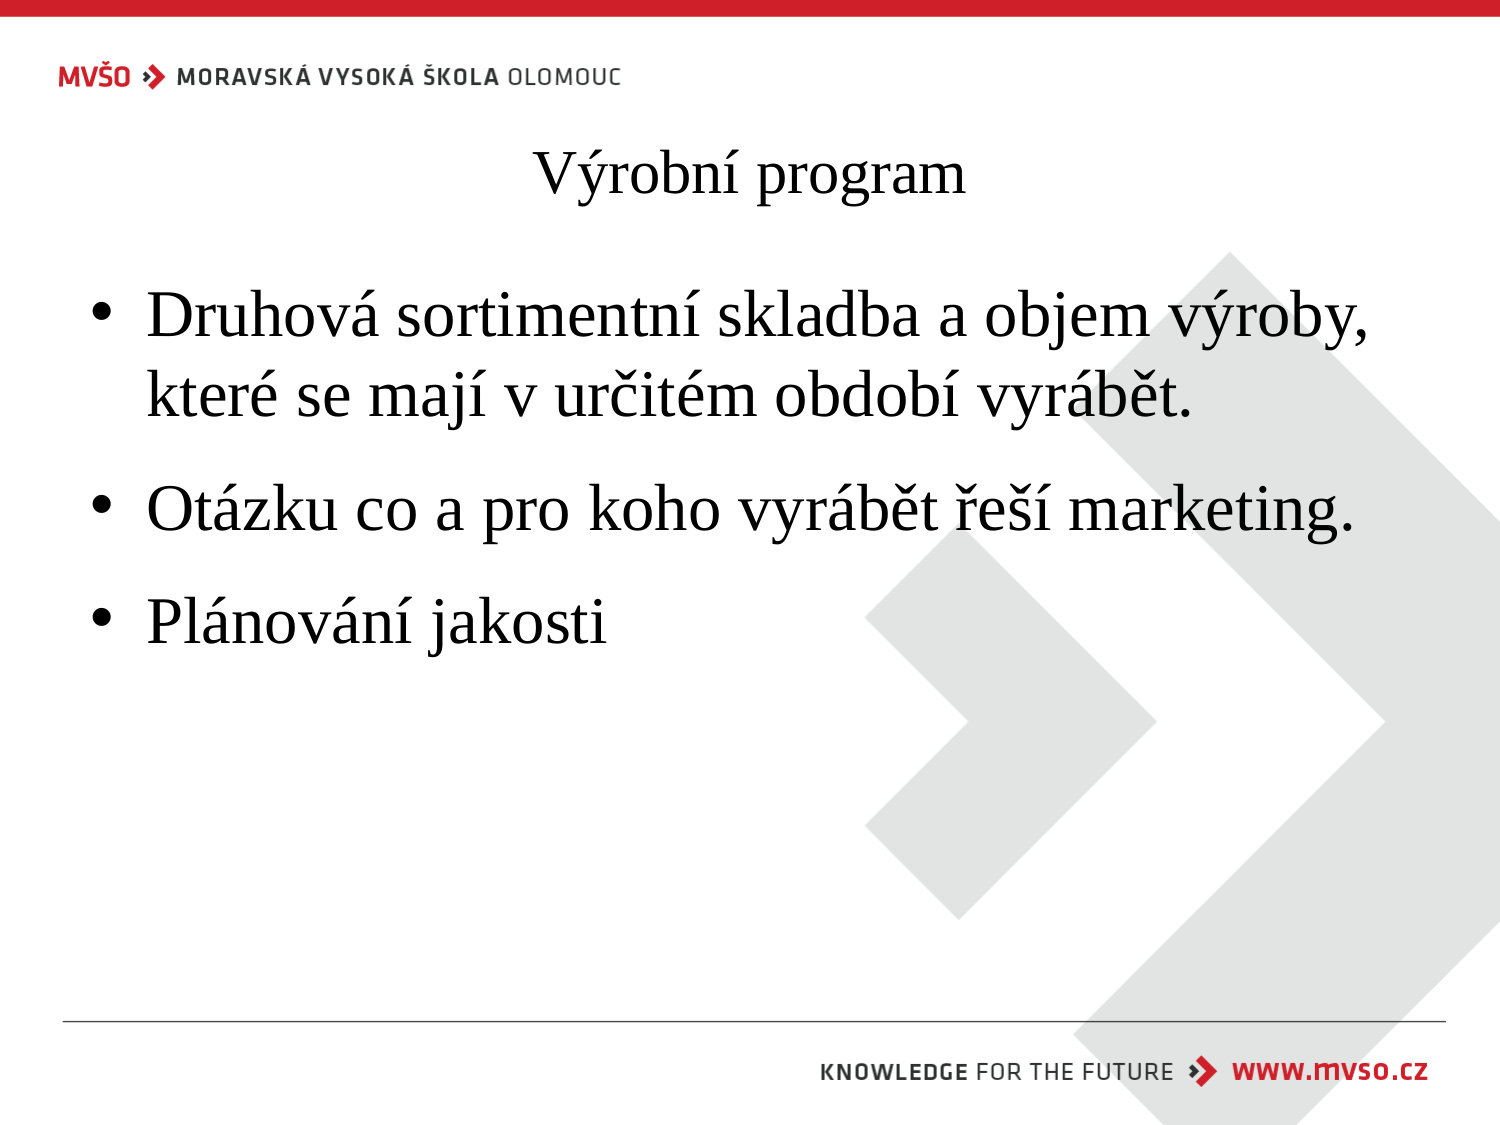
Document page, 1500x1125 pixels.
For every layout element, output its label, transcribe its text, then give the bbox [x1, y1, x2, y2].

title Výrobní program [75, 75, 1425, 262]
picture [0, 0, 1500, 1125]
list Druhová sortimentní skladba a objem výroby, které se mají v určitém období vyrábět. Otázku co a pro koho vyrábět řeší marketing. Plánování jakosti [75, 262, 1425, 1005]
